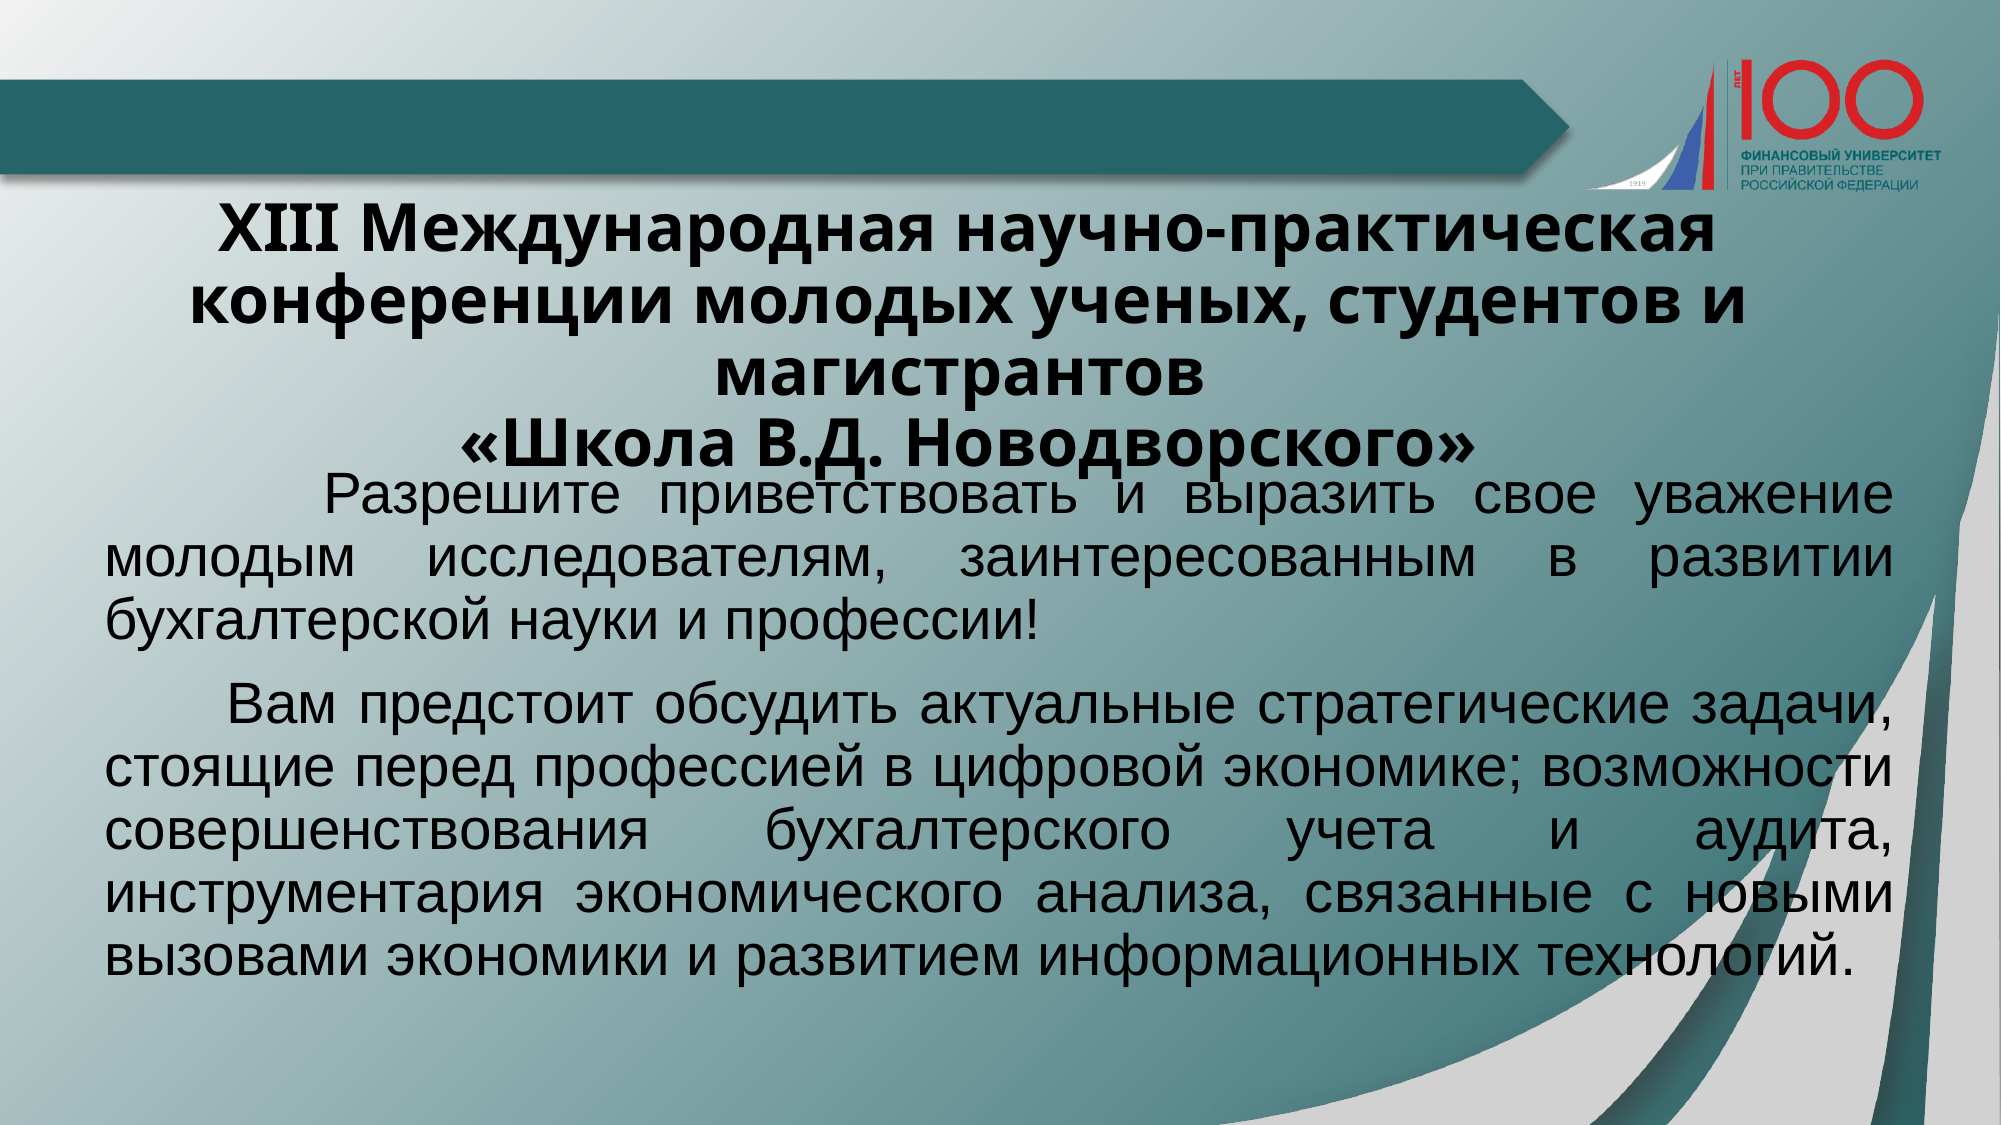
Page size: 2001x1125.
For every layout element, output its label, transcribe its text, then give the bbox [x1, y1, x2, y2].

text_box Разрешите приветствовать и выразить свое уважение молодым исследователям, заинтересованным в развитии бухгалтерской науки и профессии! Вам предстоит обсудить актуальные стратегические задачи, стоящие перед профессией в цифровой экономике; возможности совершенствования бухгалтерского учета и аудита, инструментария экономического анализа, связанные с новыми вызовами экономики и развитием информационных технологий. [89, 456, 1911, 1073]
text_box XIII Международная научно-практическая конференции молодых ученых, студентов и магистрантов «Школа В.Д. Новодворского» [0, 186, 1938, 425]
picture [1582, 59, 1941, 192]
